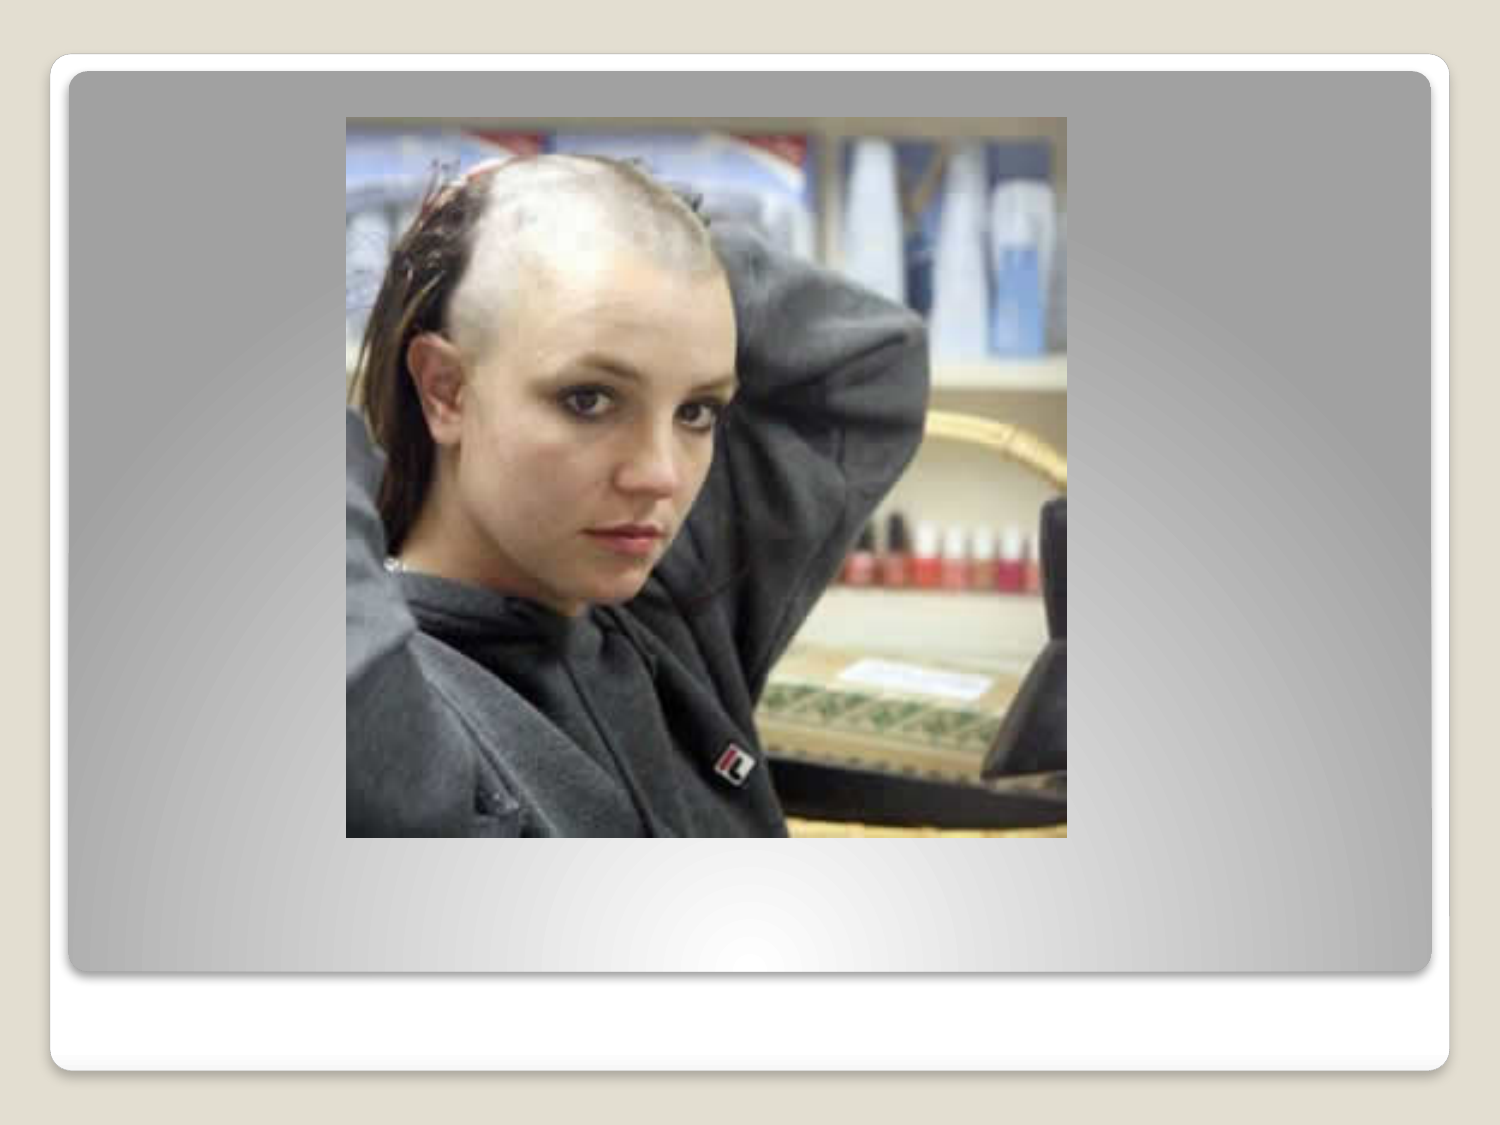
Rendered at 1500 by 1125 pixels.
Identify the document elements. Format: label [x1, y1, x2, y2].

list [346, 117, 1067, 838]
title [82, 817, 1425, 991]
